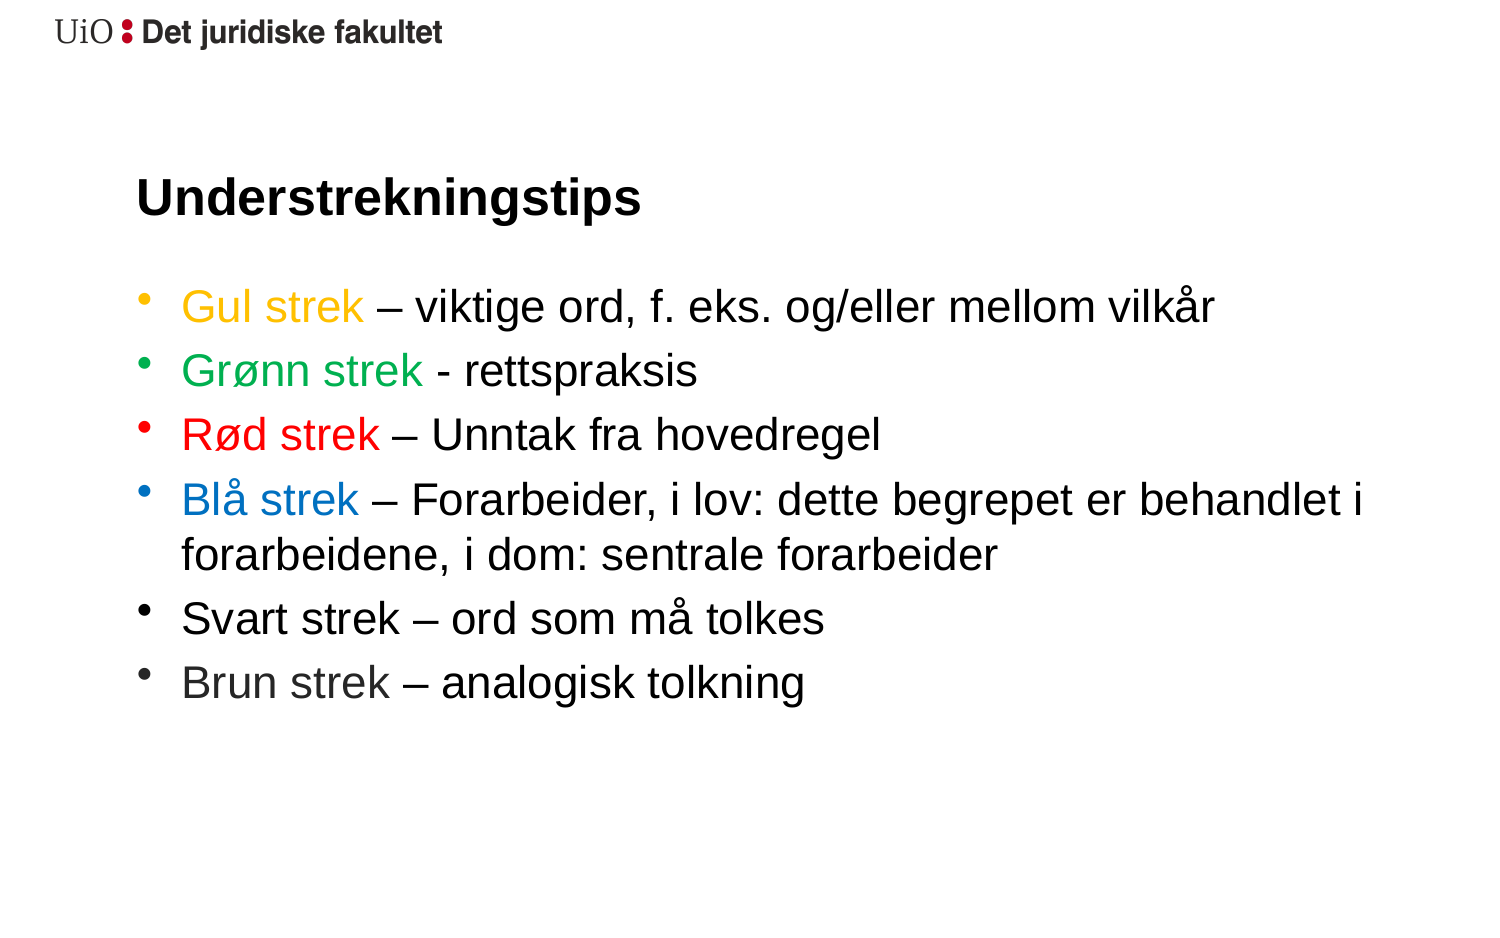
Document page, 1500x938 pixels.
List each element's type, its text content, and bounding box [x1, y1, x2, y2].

list Gul strek – viktige ord, f. eks. og/eller mellom vilkår Grønn strek - rettspraksis Rød strek – Unntak fra hovedregel Blå strek – Forarbeider, i lov: dette begrepet er behandlet i forarbeidene, i dom: sentrale forarbeider Svart strek – ord som må tolkes Brun strek – analogisk tolkning [125, 270, 1425, 834]
title Understrekningstips [125, 116, 1425, 270]
picture [55, 19, 442, 50]
